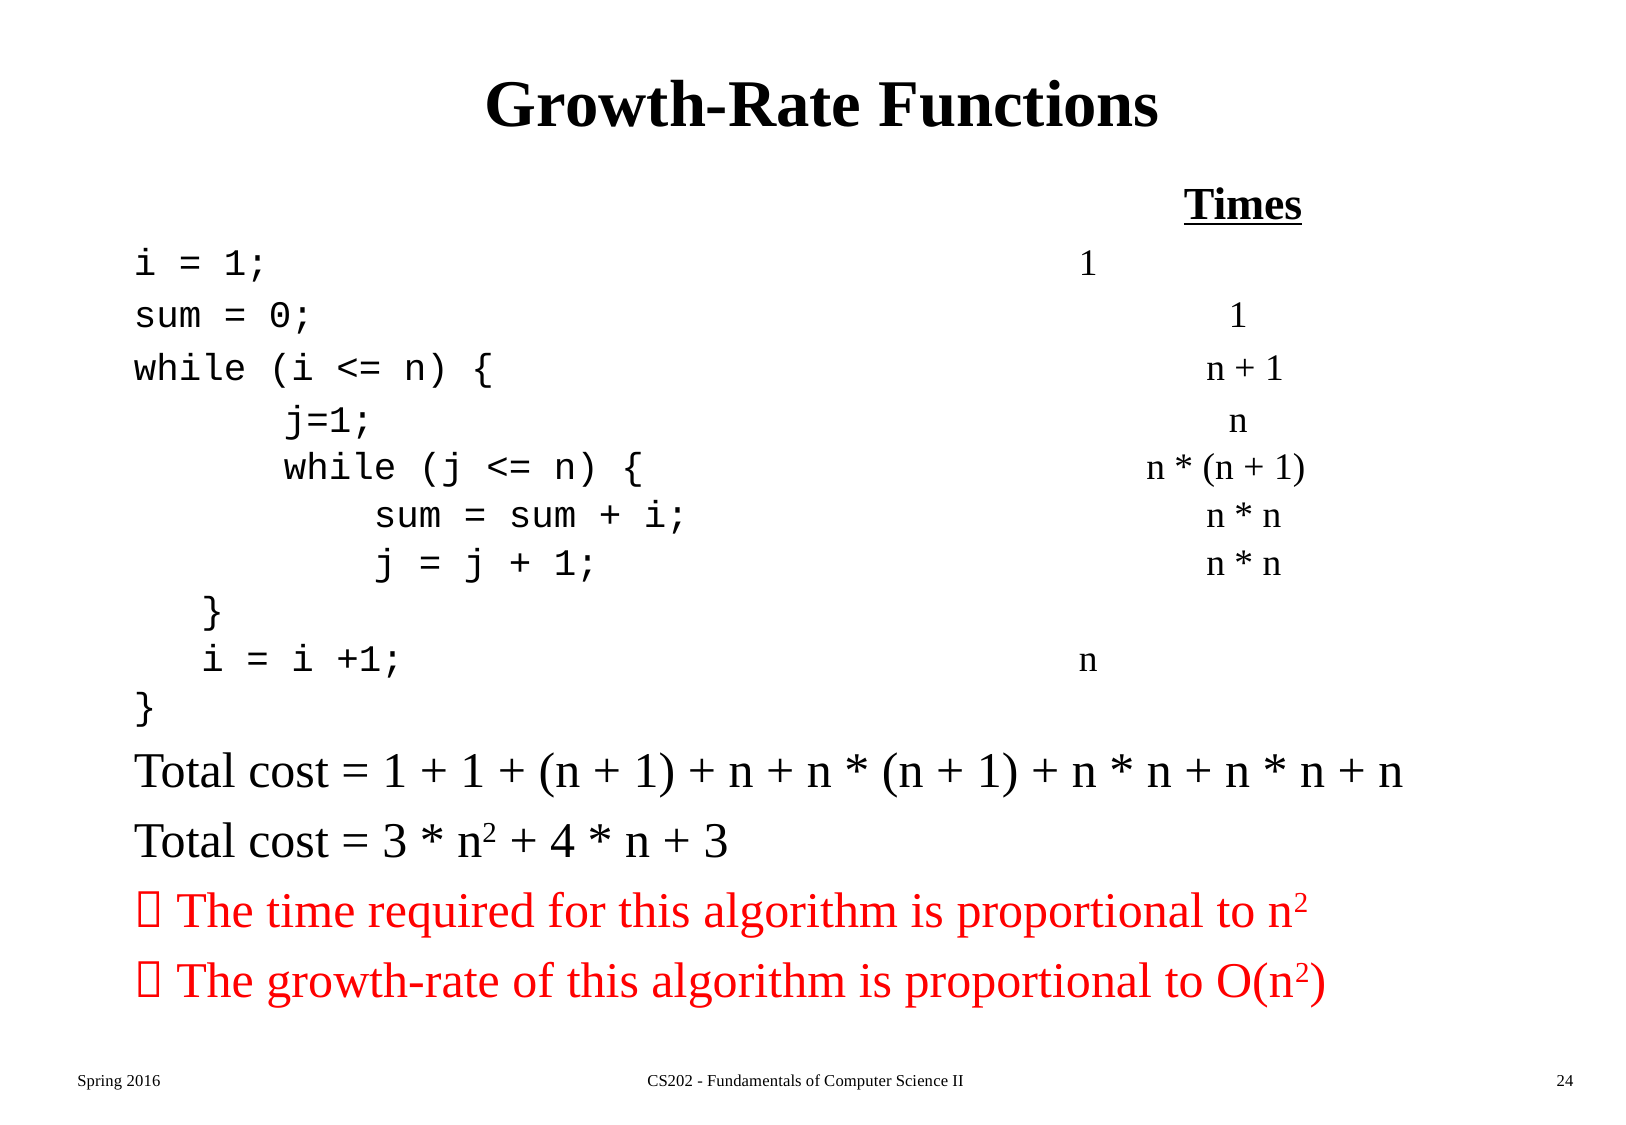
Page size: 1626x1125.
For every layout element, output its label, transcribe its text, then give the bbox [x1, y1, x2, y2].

slide_number Spring 2016 [62, 1063, 402, 1101]
list Times i = 1; 1 sum = 0; 1 while (i <= n) { n + 1 j=1; n while (j <= n) { n * (n + 1) sum = sum + i; n * n j = j + 1; n * n } i = i +1; n } Total cost = 1 + 1 + (n + 1) + n + n * (n + 1) + n * n + n * n + n Total cost = 3 * n2 + 4 * n + 3  The time required for this algorithm is proportional to n2  The growth-rate of this algorithm is proportional to O(n2) [62, 162, 1588, 1063]
title Growth-Rate Functions [62, 24, 1600, 175]
footer CS202 - Fundamentals of Computer Science II [500, 1063, 1111, 1101]
slide_number 24 [1249, 1062, 1589, 1101]
